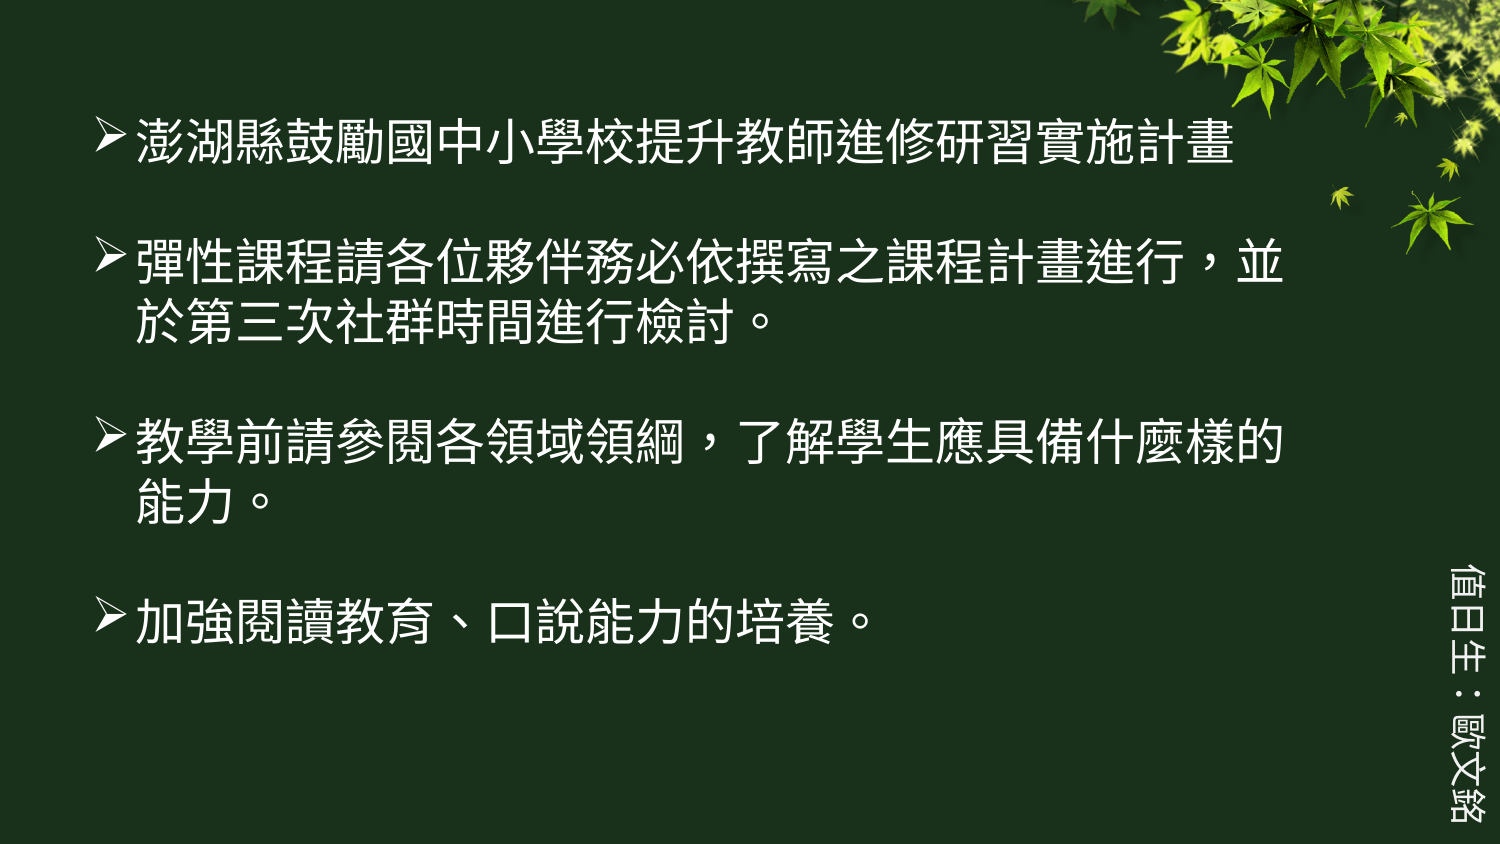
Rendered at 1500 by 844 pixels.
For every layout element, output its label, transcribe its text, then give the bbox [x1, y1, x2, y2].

text_box 值日生：歐文銘 [1423, 548, 1499, 844]
text_box 澎湖縣鼓勵國中小學校提升教師進修研習實施計畫 彈性課程請各位夥伴務必依撰寫之課程計畫進行，並於第三次社群時間進行檢討。 教學前請參閱各領域領綱，了解學生應具備什麼樣的能力。 加強閱讀教育、口說能力的培養。 [76, 102, 1341, 718]
picture [0, 0, 1500, 844]
